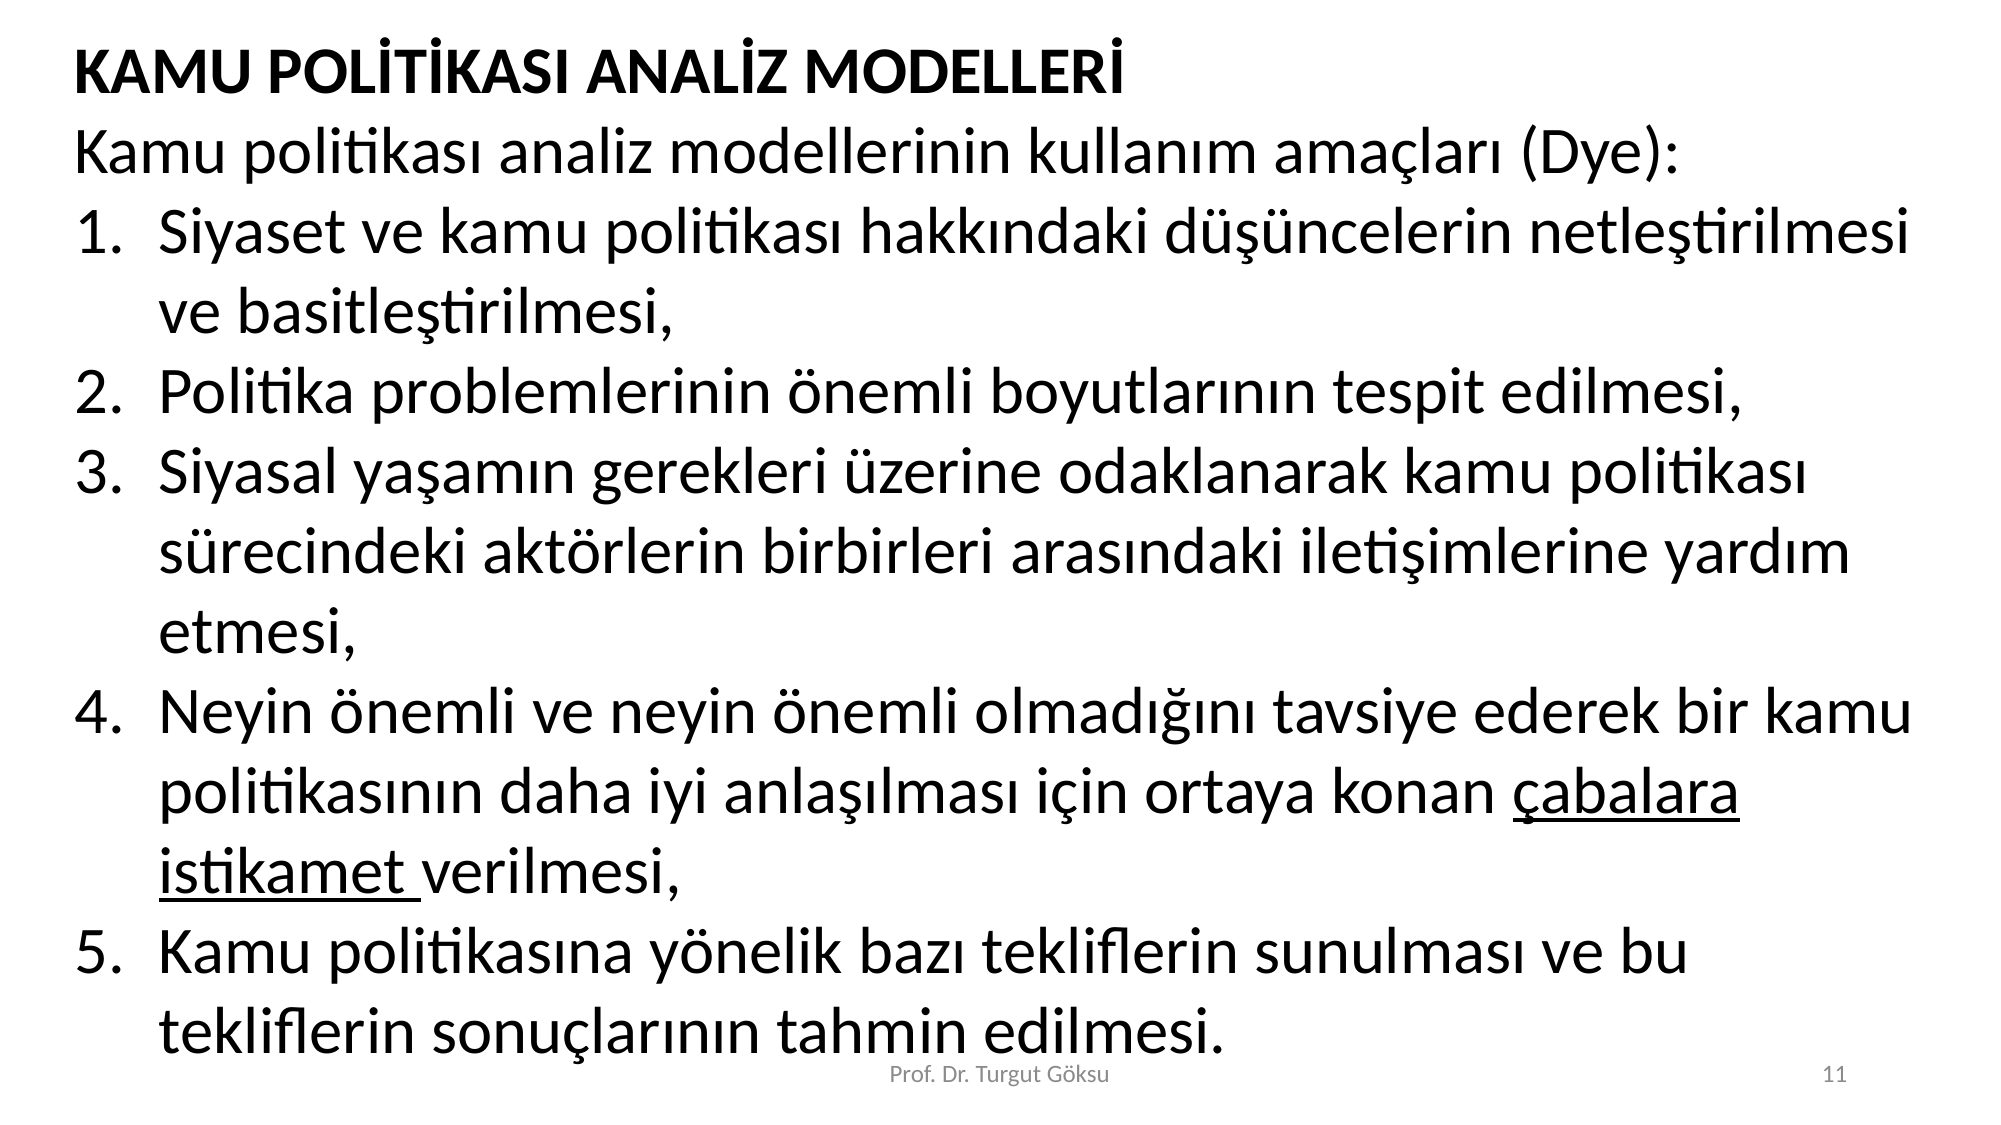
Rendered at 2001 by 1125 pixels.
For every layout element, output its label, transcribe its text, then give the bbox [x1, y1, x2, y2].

slide_number 11 [1412, 1074, 1863, 1103]
footer Prof. Dr. Turgut Göksu [662, 1074, 1338, 1103]
text_box KAMU POLİTİKASI ANALİZ MODELLERİ Kamu politikası analiz modellerinin kullanım amaçları (Dye): Siyaset ve kamu politikası hakkındaki düşüncelerin netleştirilmesi ve basitleştirilmesi, Politika problemlerinin önemli boyutlarının tespit edilmesi, Siyasal yaşamın gerekleri üzerine odaklanarak kamu politikası sürecindeki aktörlerin birbirleri arasındaki iletişimlerine yardım etmesi, Neyin önemli ve neyin önemli olmadığını tavsiye ederek bir kamu politikasının daha iyi anlaşılması için ortaya konan çabalara istikamet verilmesi, Kamu politikasına yönelik bazı tekliflerin sunulması ve bu tekliflerin sonuçlarının tahmin edilmesi. [59, 19, 1939, 1074]
